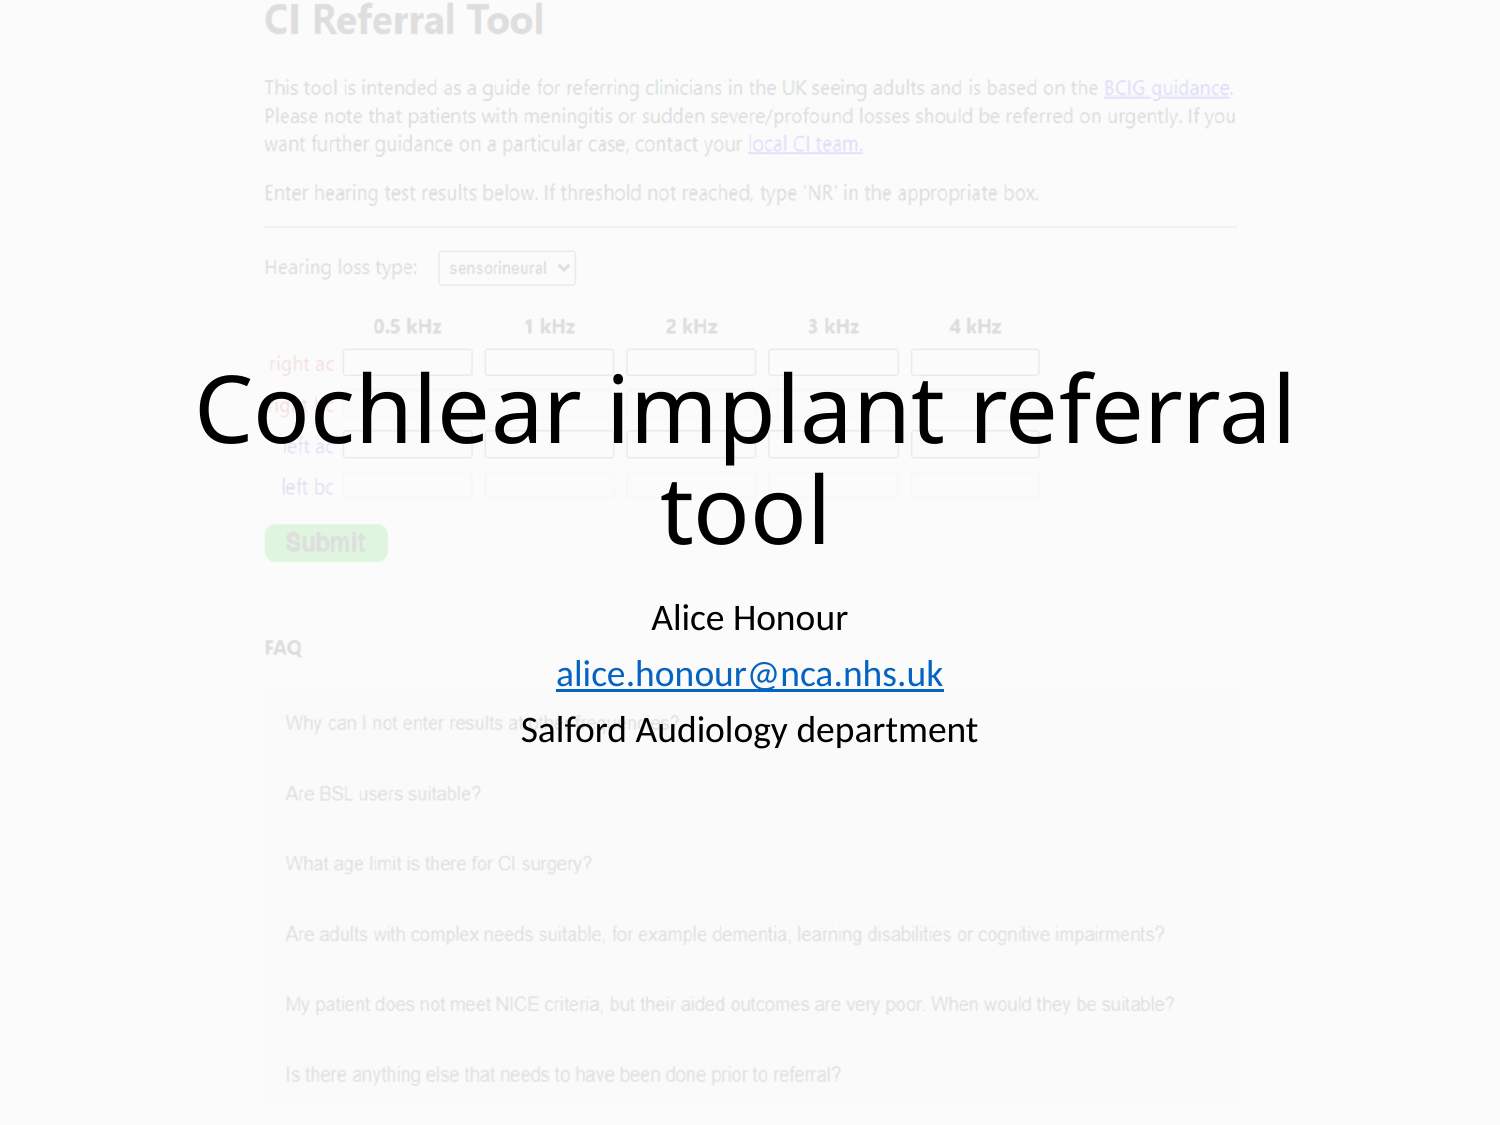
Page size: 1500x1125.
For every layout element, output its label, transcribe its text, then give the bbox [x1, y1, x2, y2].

title Cochlear implant referral tool [140, 278, 1352, 573]
subtitle Alice Honour alice.honour@nca.nhs.uk Salford Audiology department [187, 590, 1313, 863]
